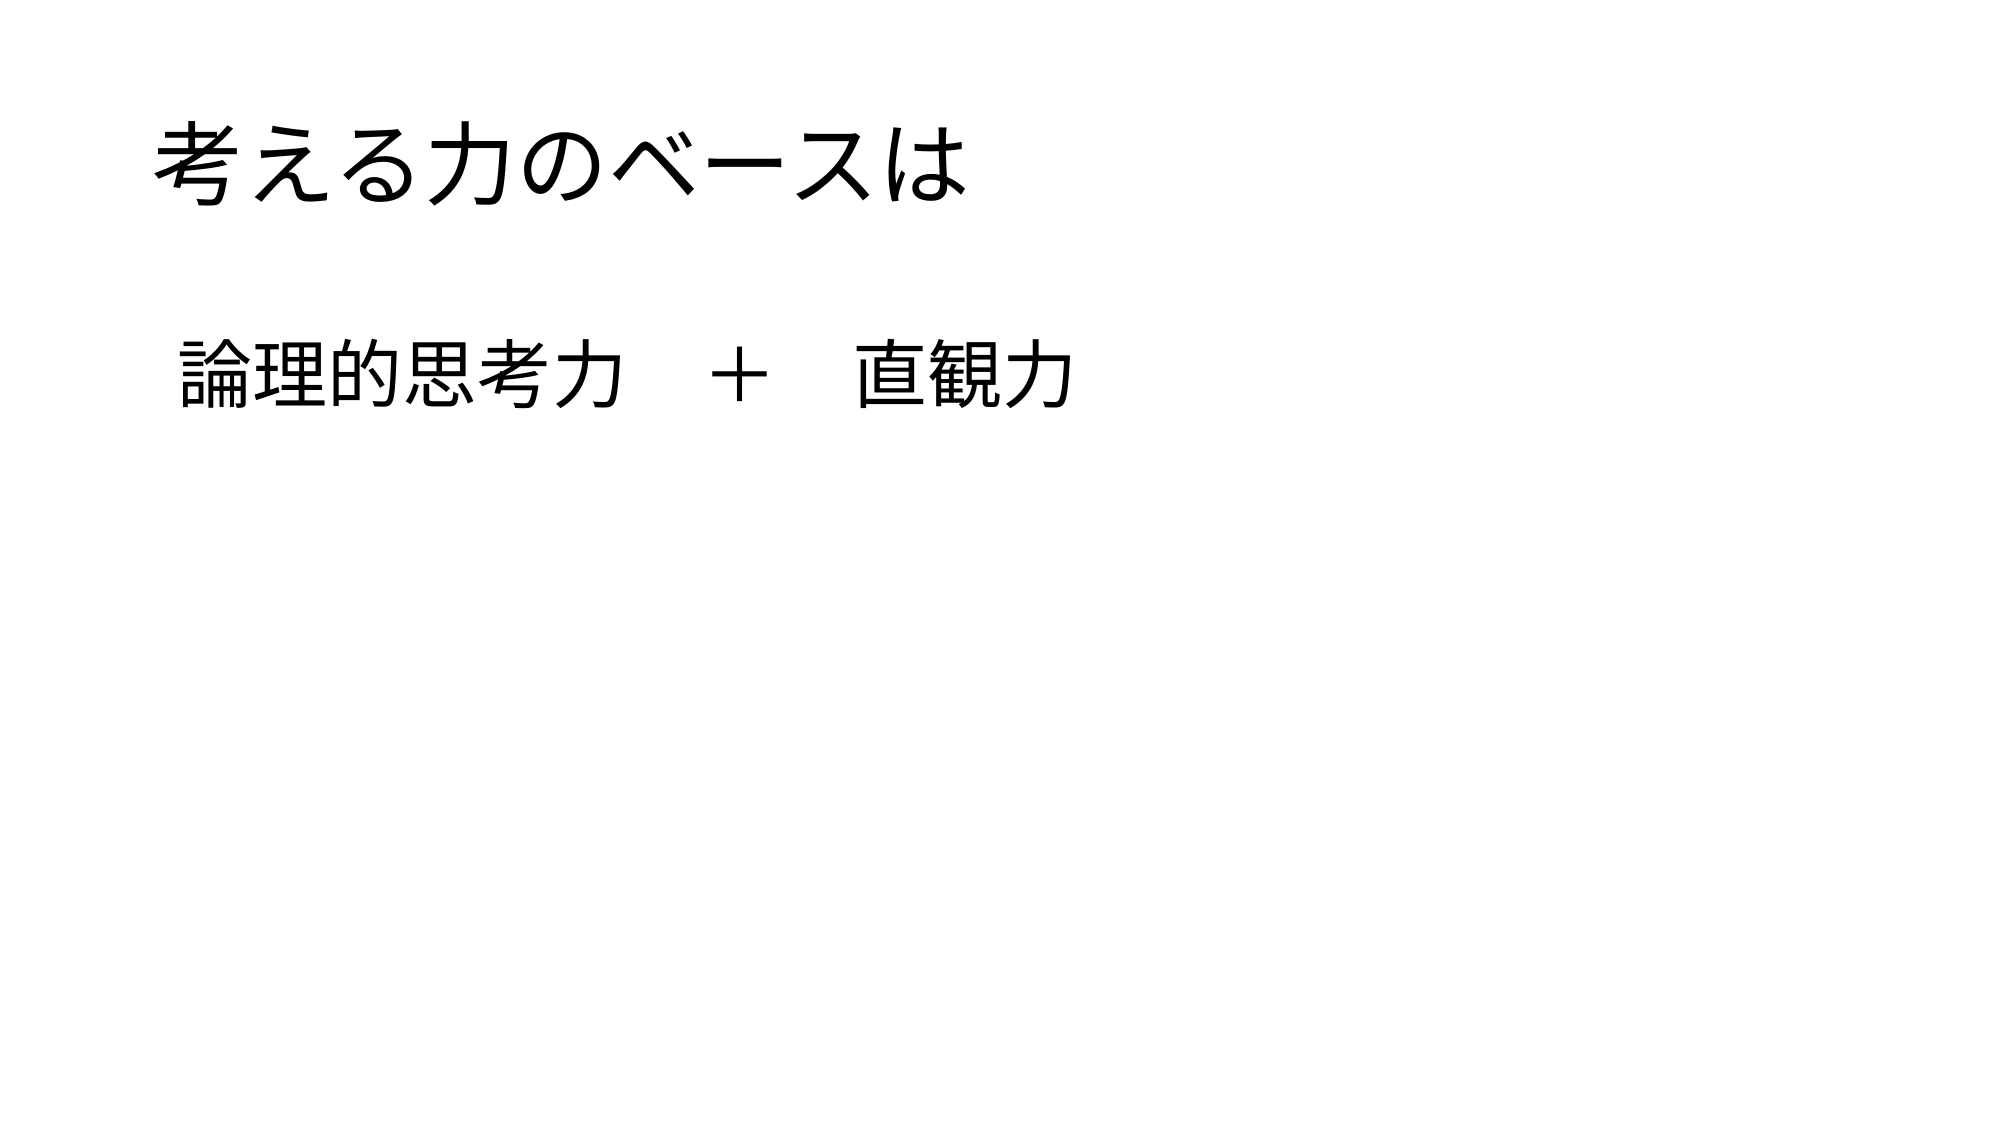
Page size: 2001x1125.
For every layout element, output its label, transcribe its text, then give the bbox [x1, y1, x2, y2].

title 考える力のベースは [137, 59, 1863, 246]
list 論理的思考力 ＋ 直観力 [87, 246, 1935, 961]
